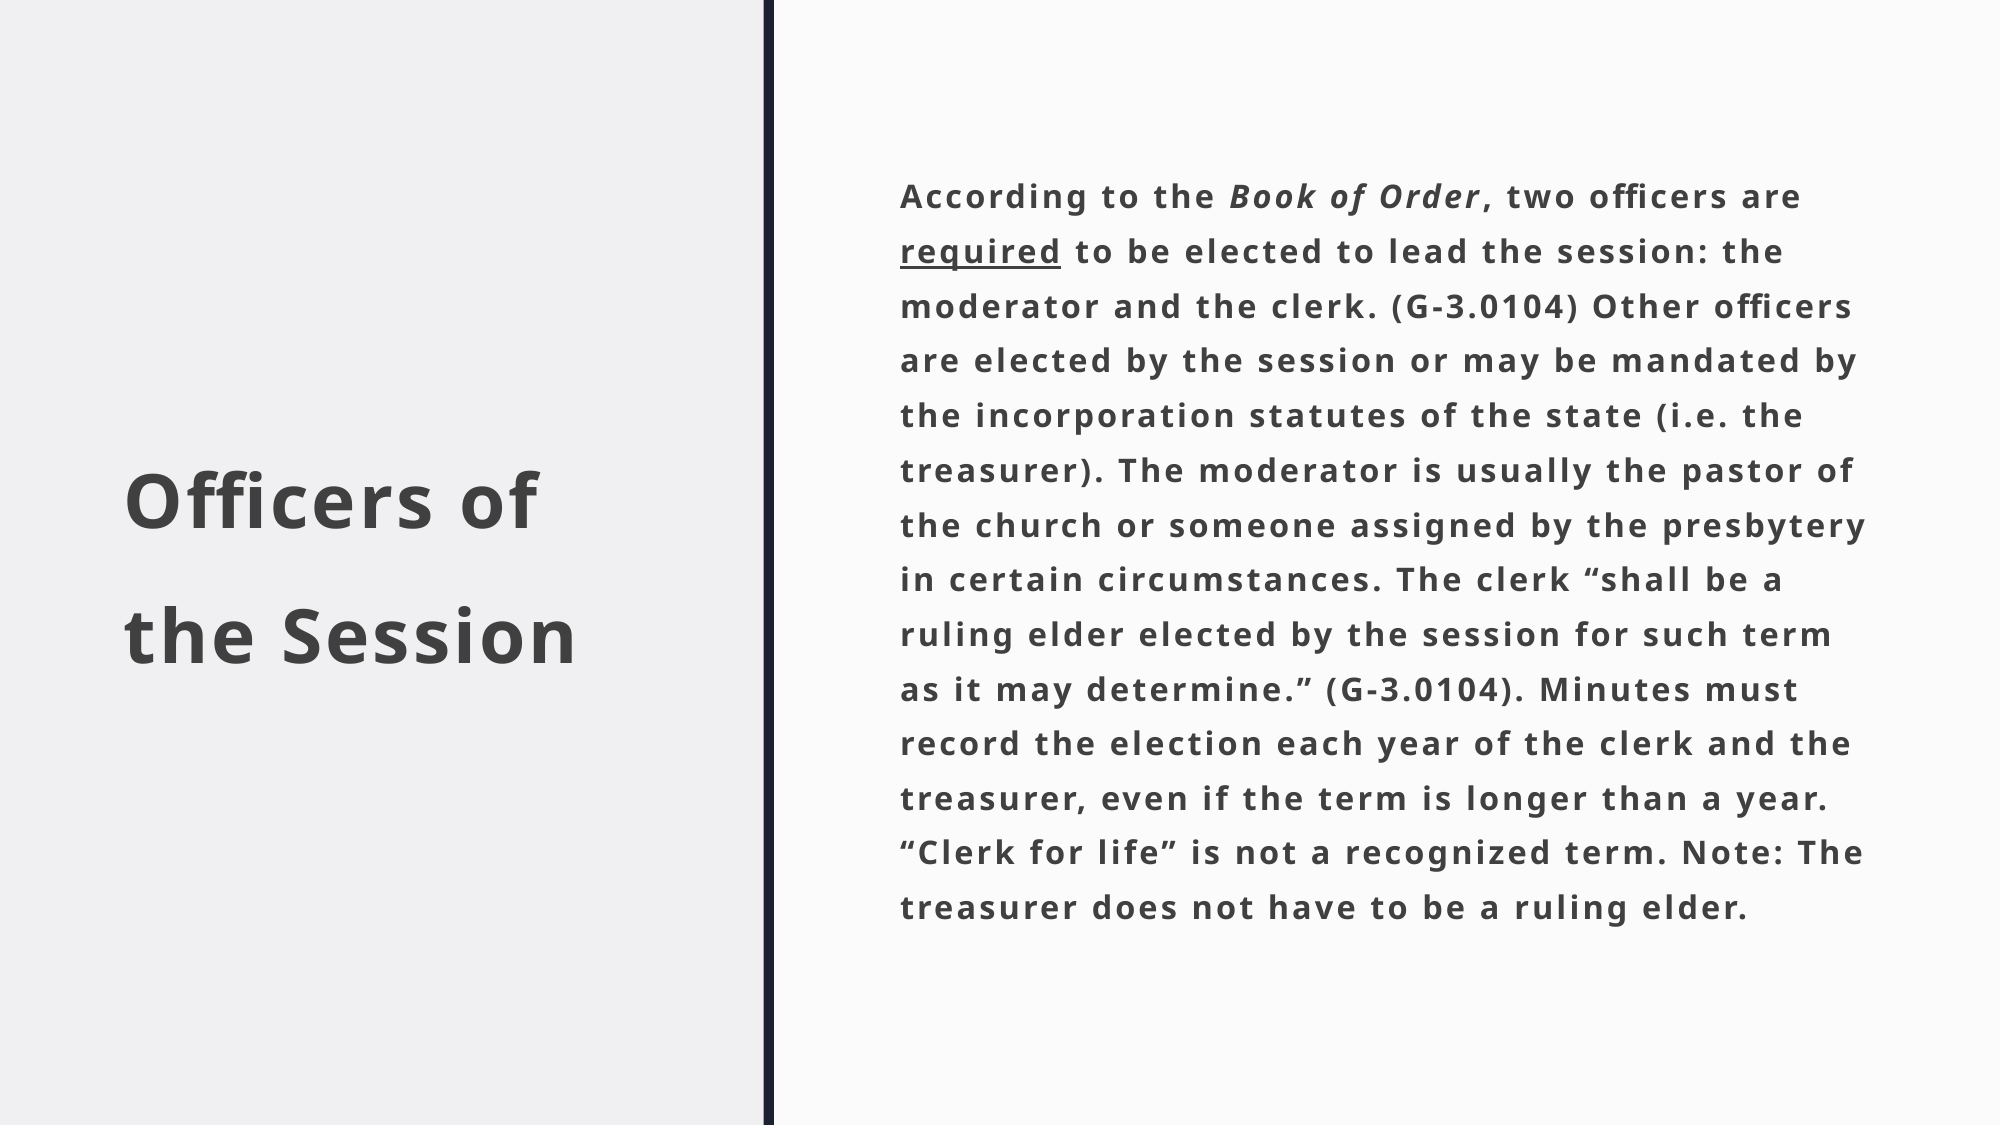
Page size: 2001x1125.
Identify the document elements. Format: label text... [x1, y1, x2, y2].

list According to the Book of Order, two officers are required to be elected to lead the session: the moderator and the clerk. (G-3.0104) Other officers are elected by the session or may be mandated by the incorporation statutes of the state (i.e. the treasurer). The moderator is usually the pastor of the church or someone assigned by the presbytery in certain circumstances. The clerk “shall be a ruling elder elected by the session for such term as it may determine.” (G-3.0104). Minutes must record the election each year of the clerk and the treasurer, even if the term is longer than a year. “Clerk for life” is not a recognized term. Note: The treasurer does not have to be a ruling elder. [881, 115, 1895, 969]
title Officers of the Session [105, 115, 666, 969]
